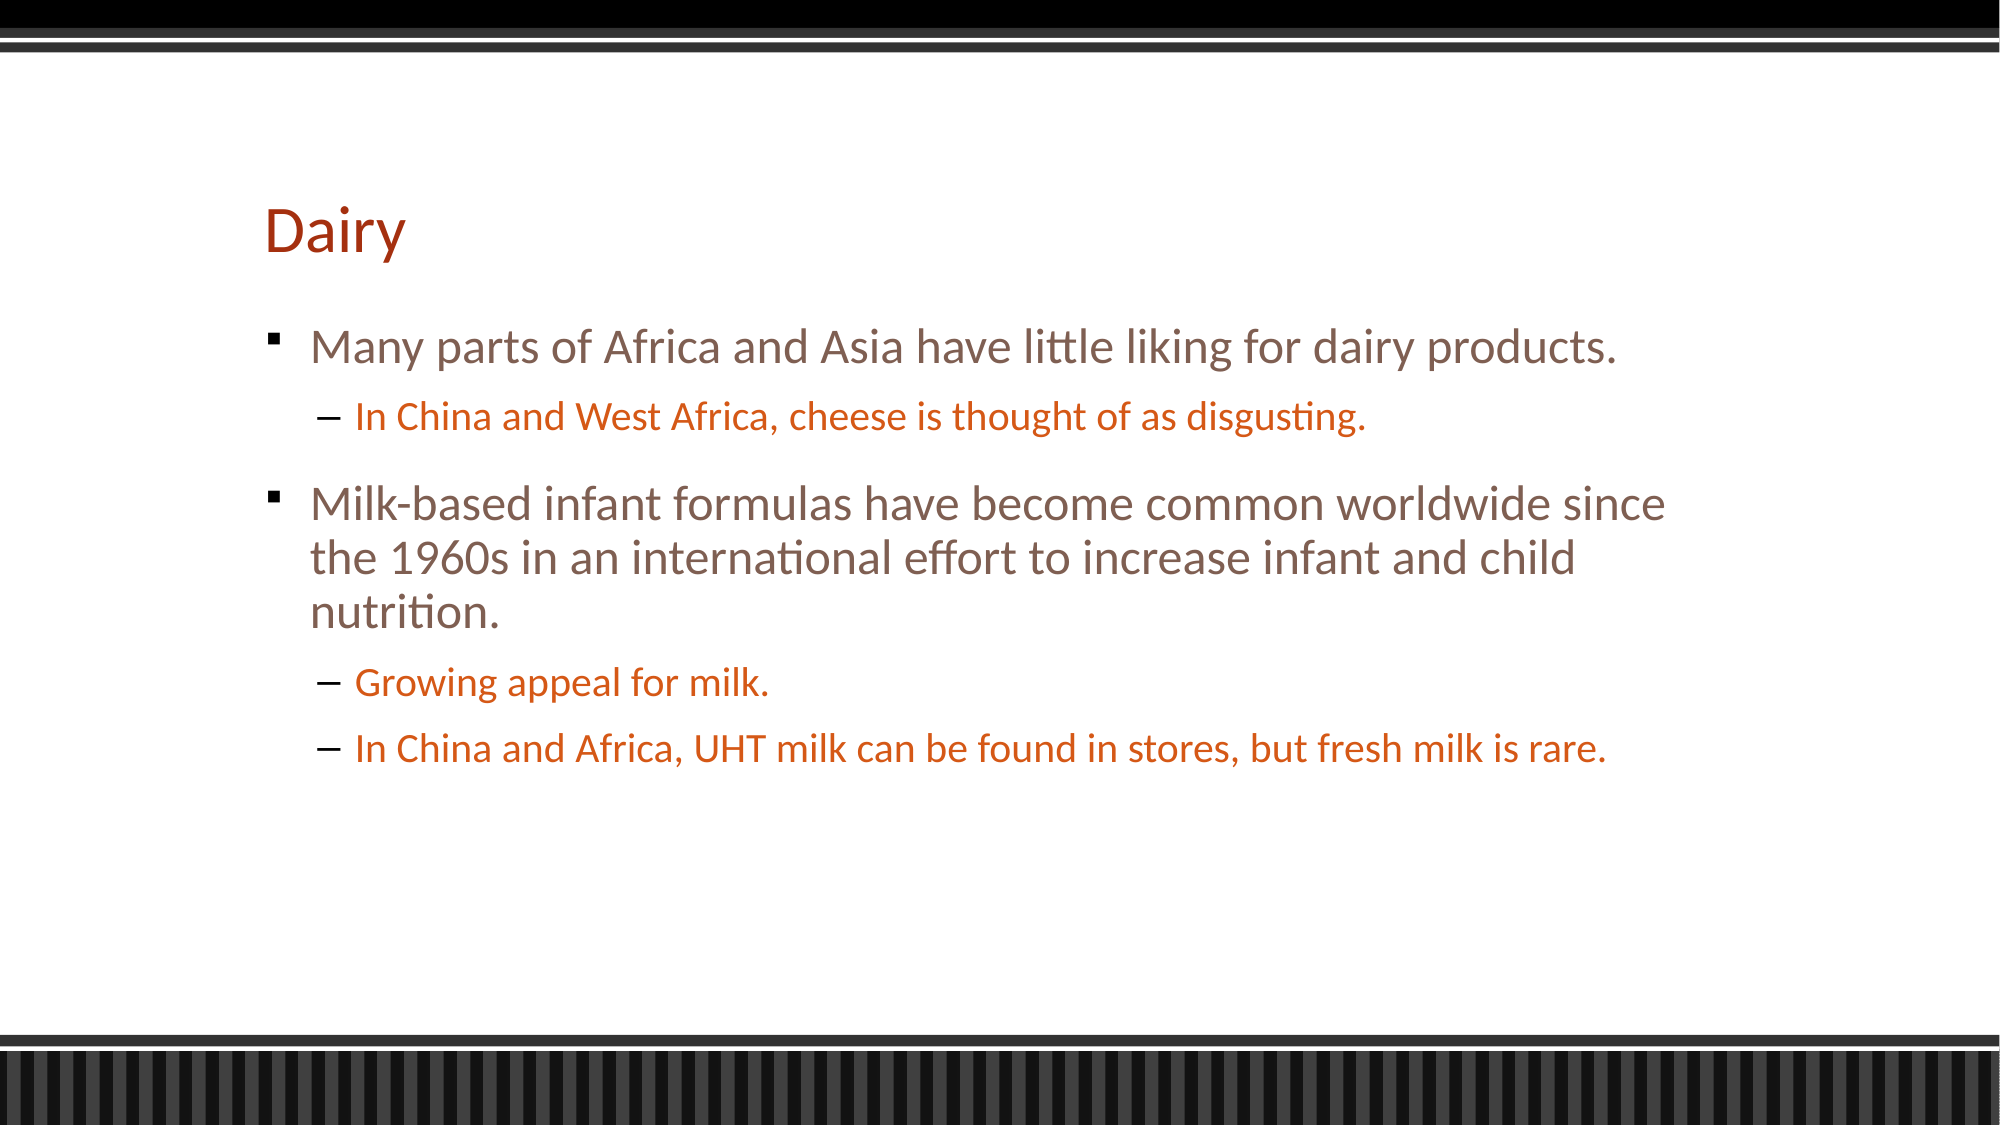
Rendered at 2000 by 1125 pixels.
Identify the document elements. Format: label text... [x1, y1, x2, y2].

list Many parts of Africa and Asia have little liking for dairy products. In China and West Africa, cheese is thought of as disgusting. Milk-based infant formulas have become common worldwide since the 1960s in an international effort to increase infant and child nutrition. Growing appeal for milk. In China and Africa, UHT milk can be found in stores, but fresh milk is rare. [249, 312, 1750, 920]
title Dairy [249, 99, 1750, 275]
